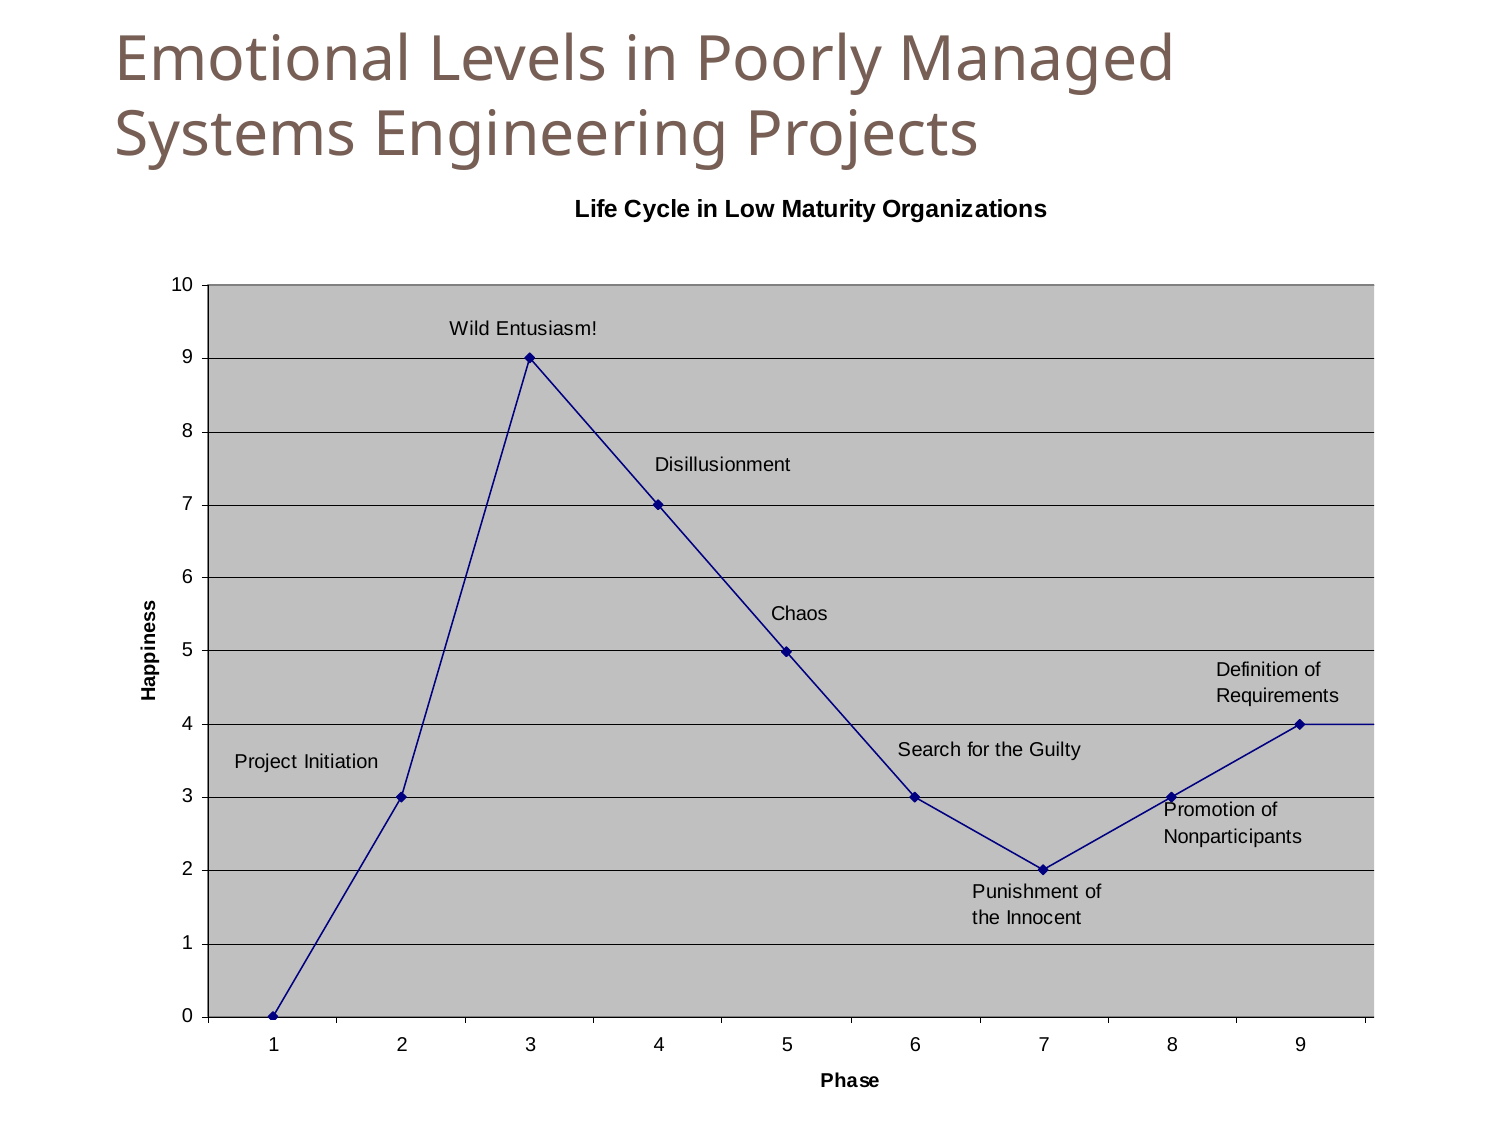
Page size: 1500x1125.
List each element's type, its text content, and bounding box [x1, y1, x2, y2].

title Emotional Levels in Poorly Managed Systems Engineering Projects [99, 0, 1363, 185]
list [107, 161, 1375, 1125]
